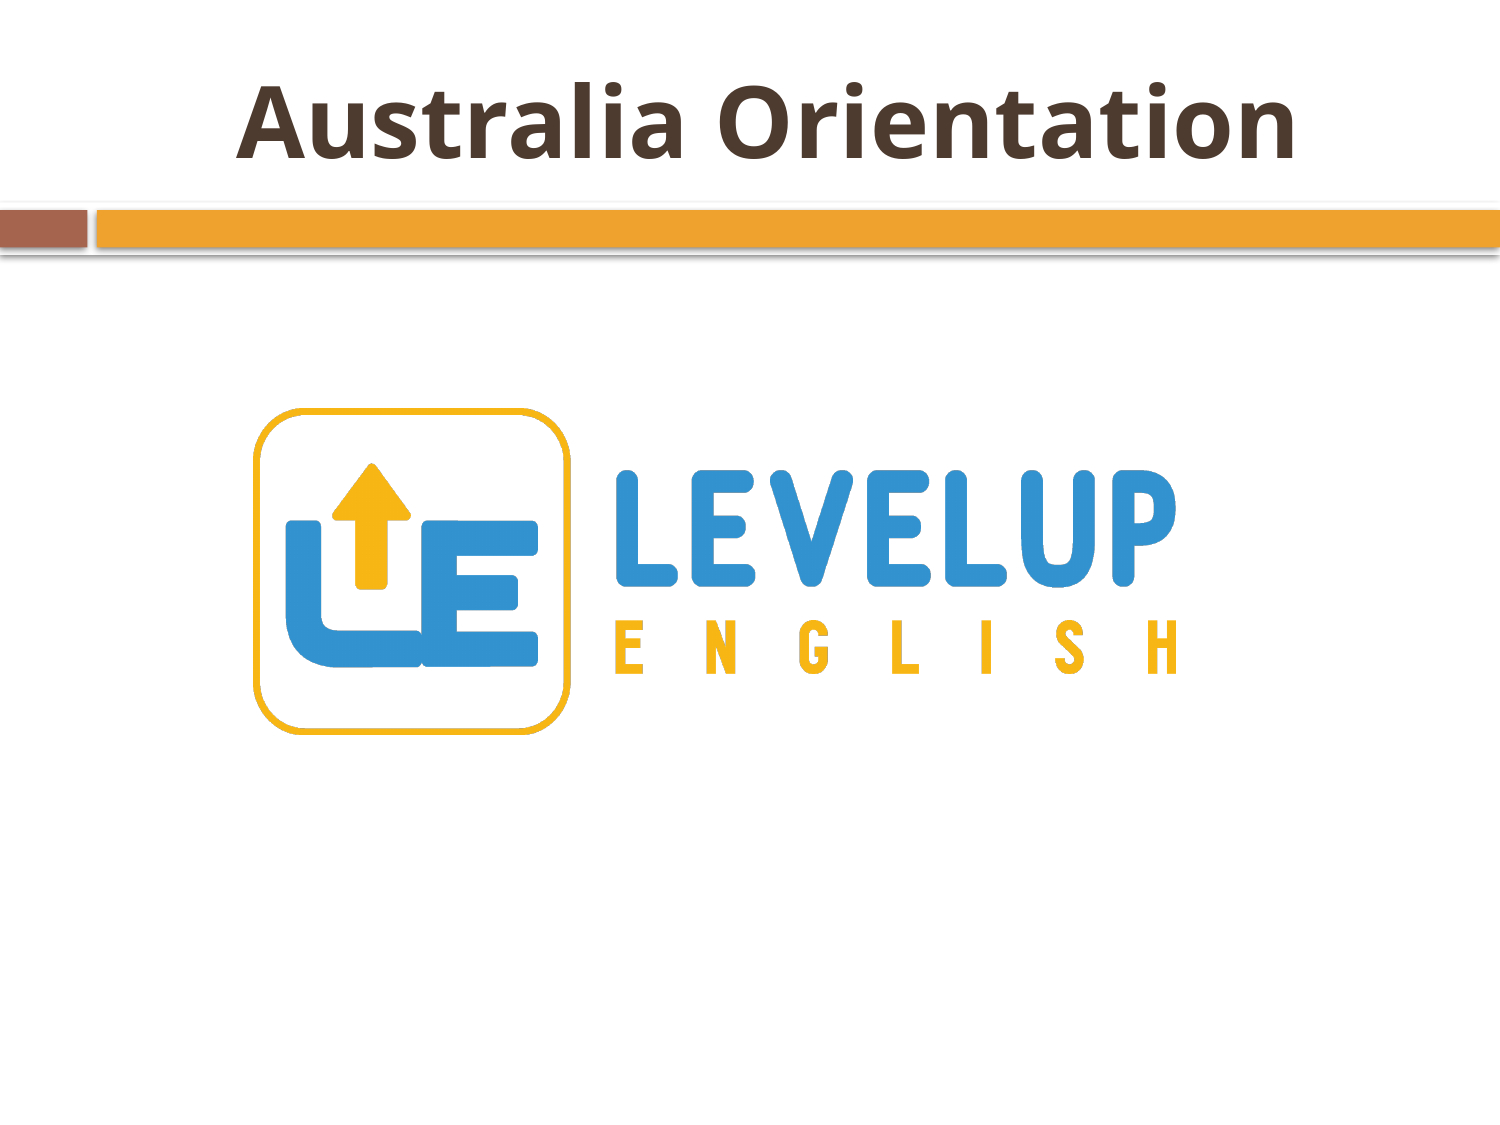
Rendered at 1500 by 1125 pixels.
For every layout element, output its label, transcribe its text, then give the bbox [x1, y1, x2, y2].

title Australia Orientation [99, 37, 1438, 200]
picture [253, 408, 1176, 735]
